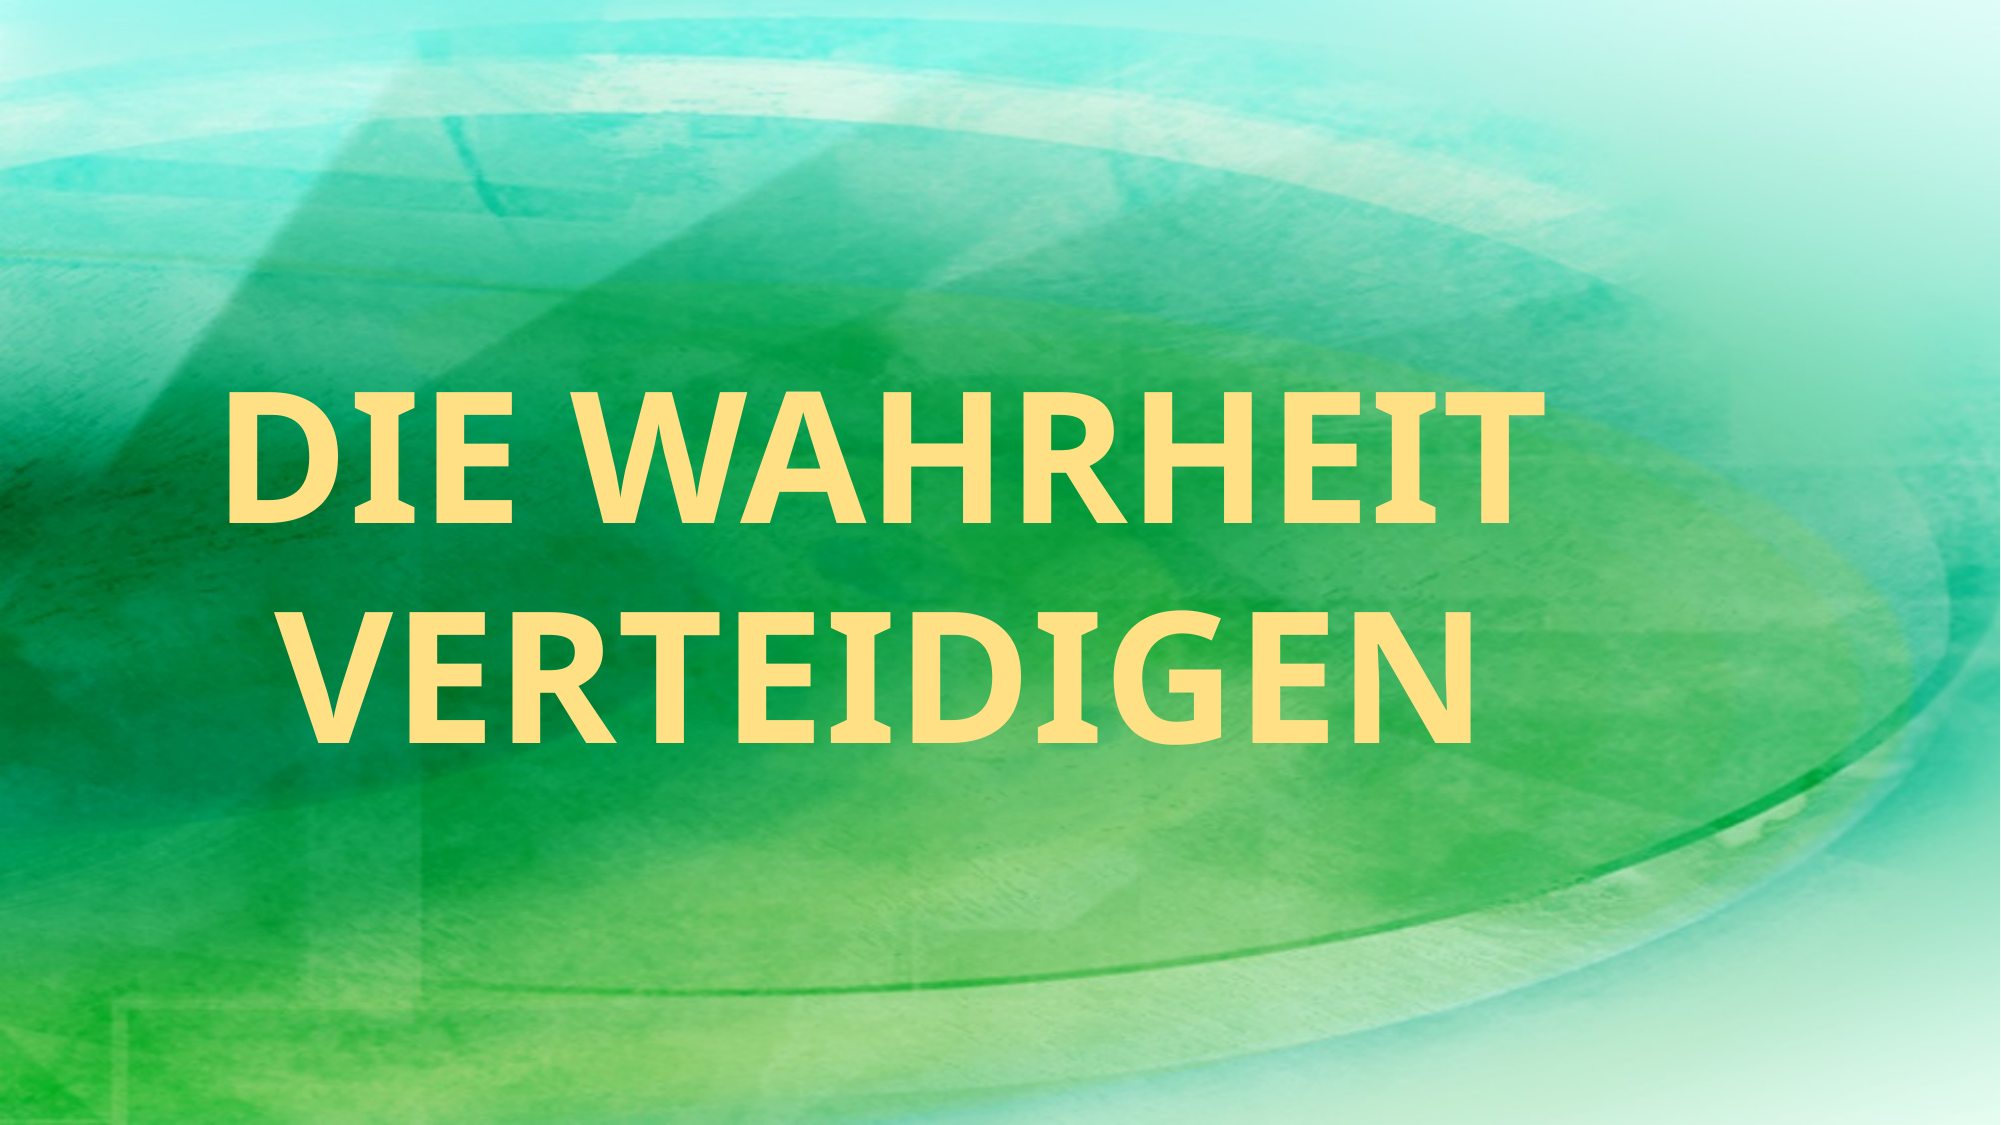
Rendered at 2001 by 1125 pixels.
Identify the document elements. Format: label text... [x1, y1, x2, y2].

text_box DIE WAHRHEIT VERTEIDIGEN [93, 332, 1669, 788]
picture [0, 0, 2001, 1125]
